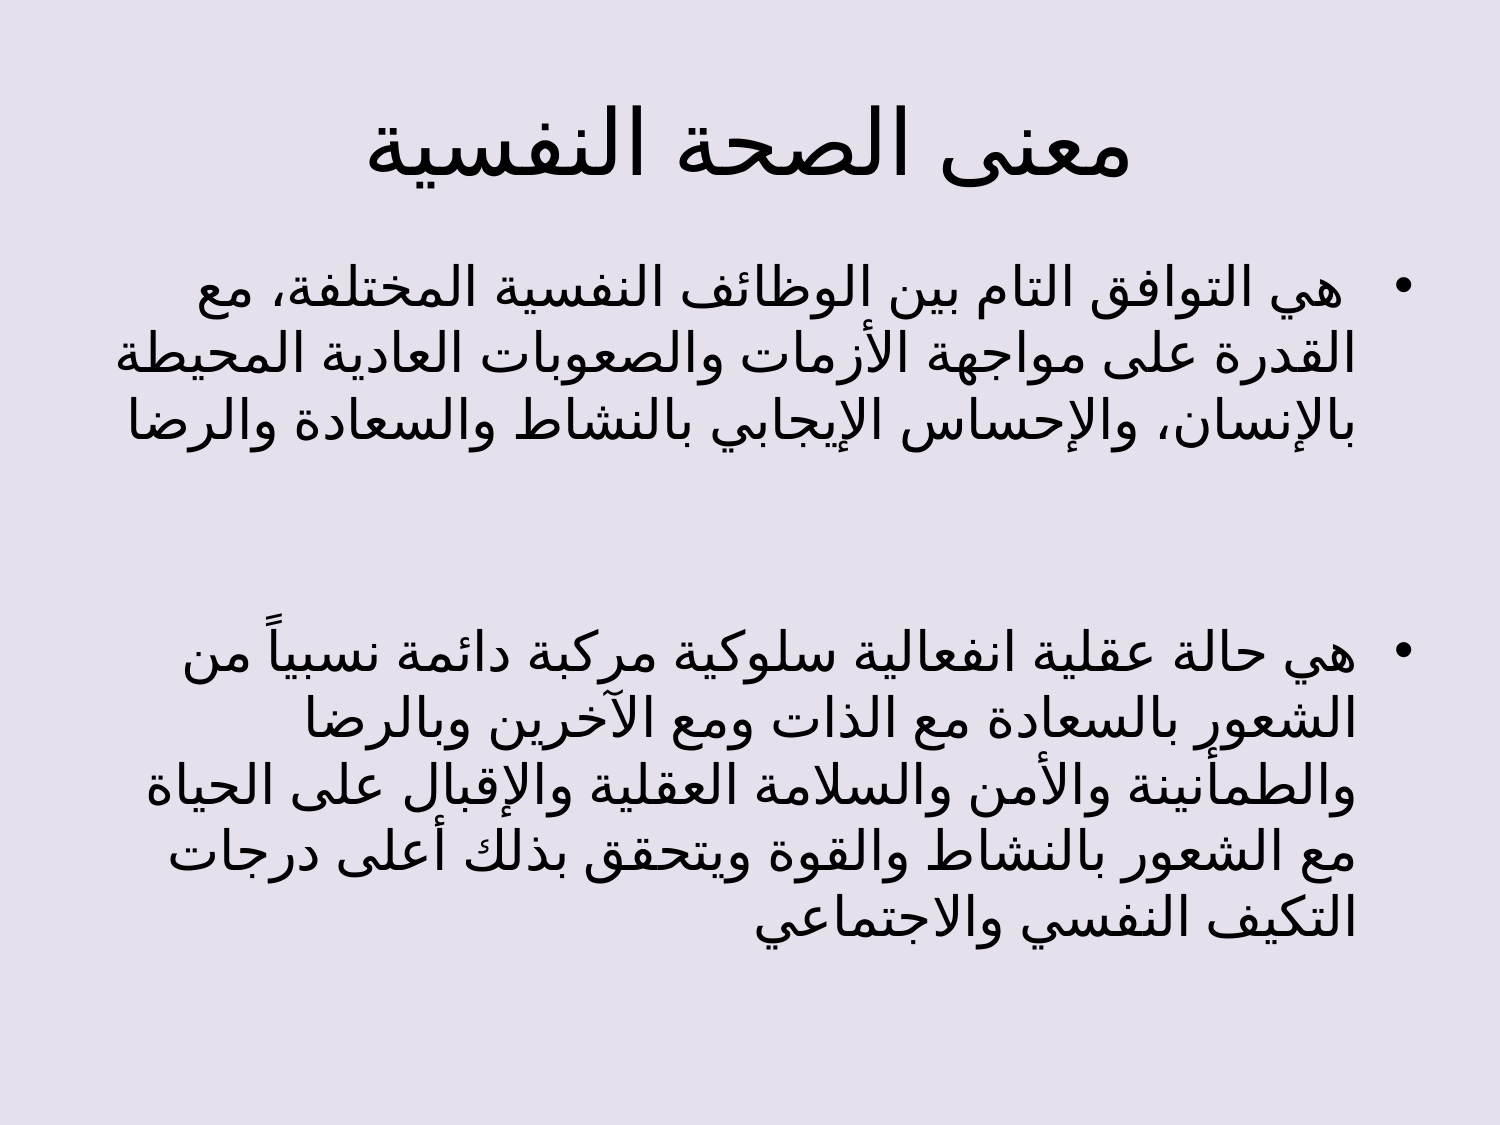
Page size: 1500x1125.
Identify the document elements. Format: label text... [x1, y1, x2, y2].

list هي التوافق التام بين الوظائف النفسية المختلفة، مع القدرة على مواجهة الأزمات والصعوبات العادية المحيطة بالإنسان، والإحساس الإيجابي بالنشاط والسعادة والرضا هي حالة عقلية انفعالية سلوكية مركبة دائمة نسبياً من الشعور بالسعادة مع الذات ومع الآخرين وبالرضا والطمأنينة والأمن والسلامة العقلية والإقبال على الحياة مع الشعور بالنشاط والقوة ويتحقق بذلك أعلى درجات التكيف النفسي والاجتماعي [75, 243, 1425, 1005]
title معنى الصحة النفسية [75, 45, 1425, 233]
